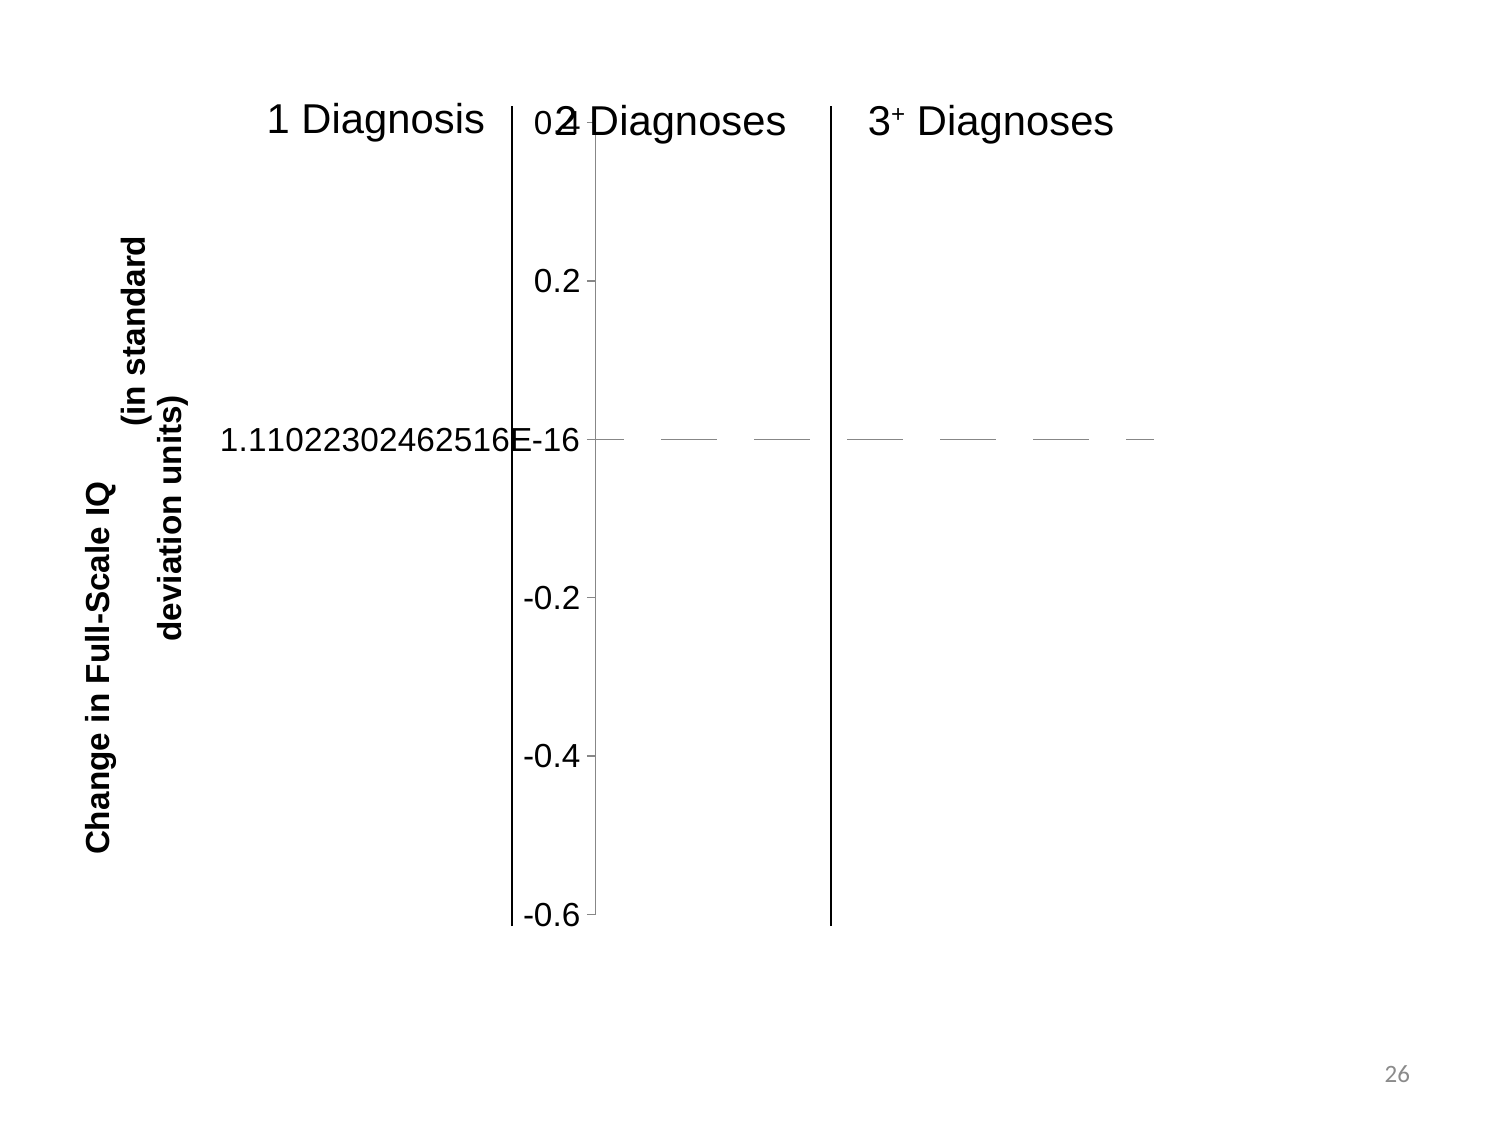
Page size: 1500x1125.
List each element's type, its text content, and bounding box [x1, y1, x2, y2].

slide_number 26 [1074, 1042, 1425, 1103]
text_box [42, 83, 1178, 950]
